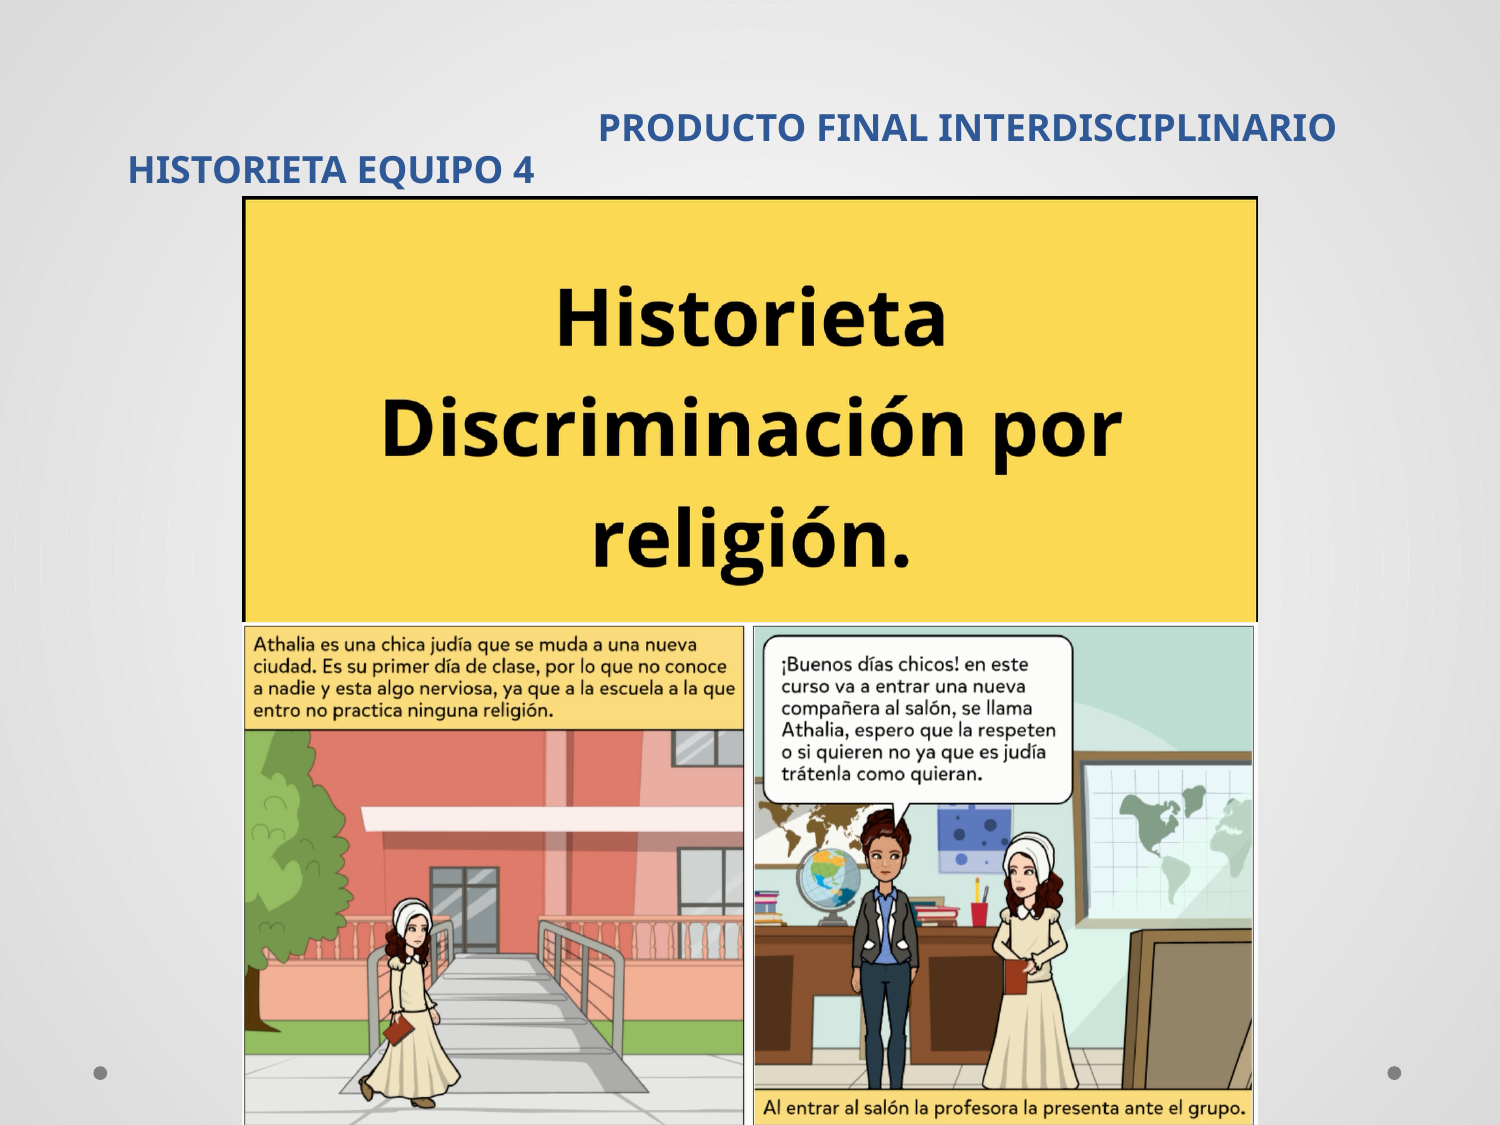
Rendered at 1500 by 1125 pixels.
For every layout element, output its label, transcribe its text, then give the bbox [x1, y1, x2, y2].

title PRODUCTO FINAL INTERDISCIPLINARIO [2, 66, 1353, 157]
picture [241, 196, 1259, 1125]
text_box HISTORIETA EQUIPO 4 [112, 153, 1177, 199]
